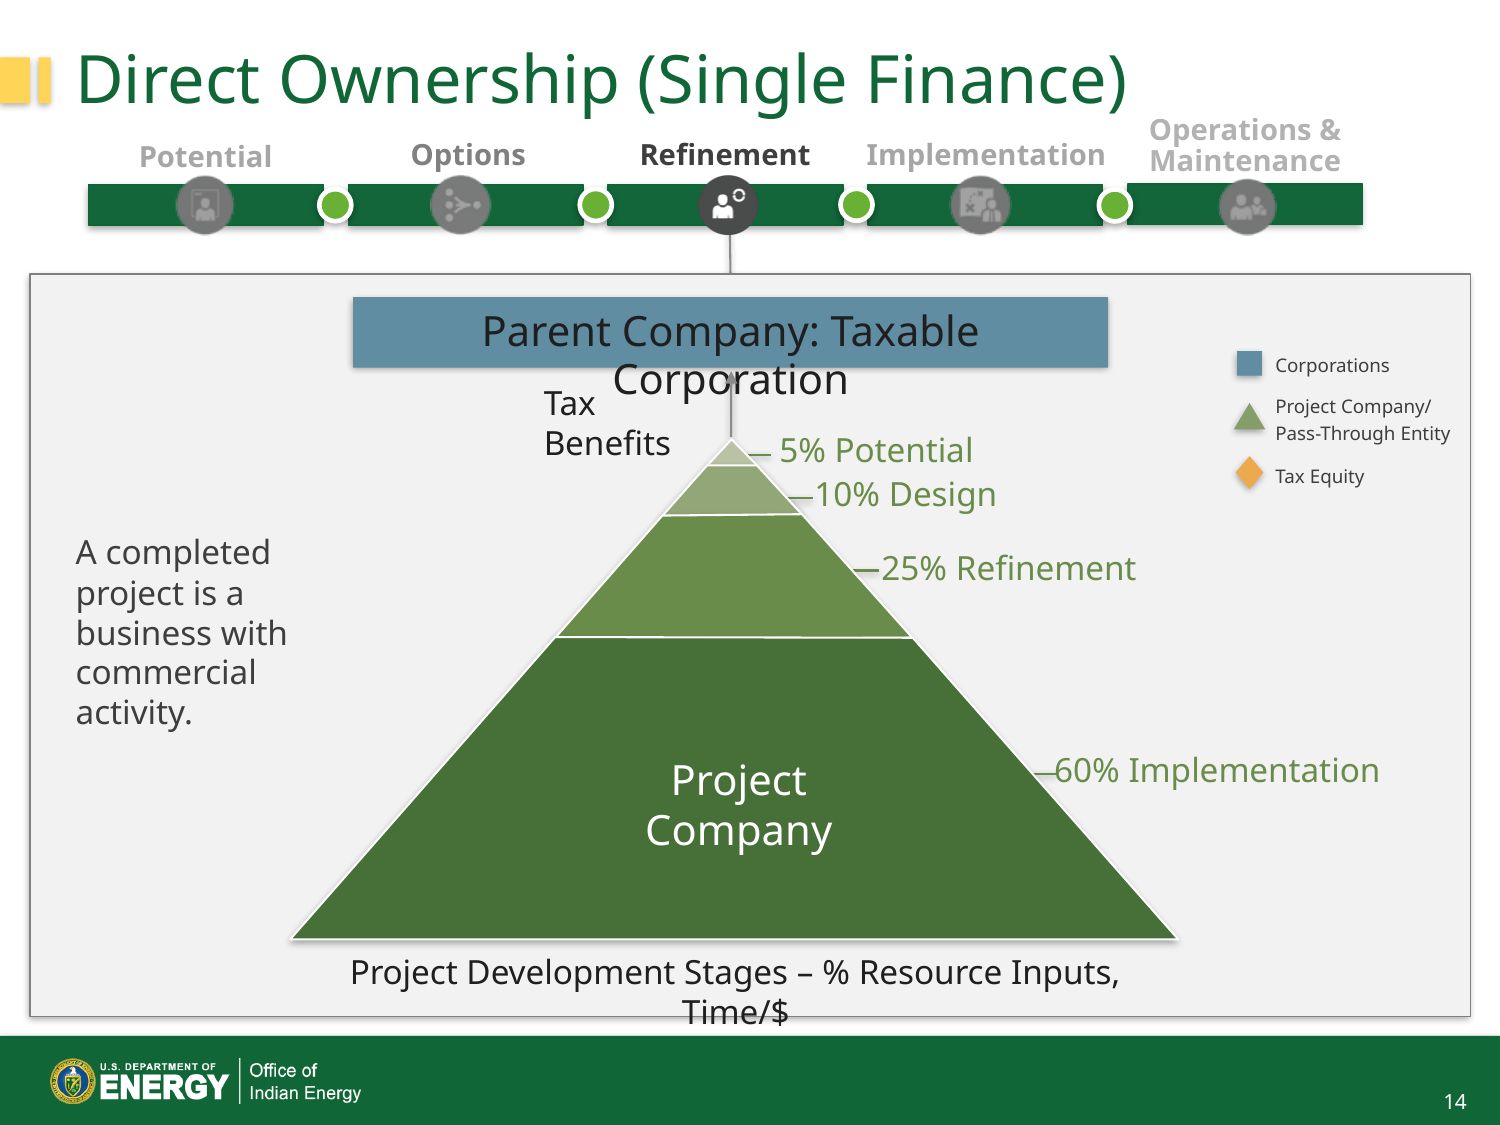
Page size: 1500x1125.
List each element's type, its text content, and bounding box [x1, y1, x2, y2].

picture [1215, 178, 1280, 236]
picture [945, 174, 1015, 236]
text_box Parent Company: Taxable Corporation [371, 299, 1091, 366]
picture [50, 1058, 361, 1104]
picture [170, 174, 240, 236]
title Direct Ownership (Single Finance) [60, 28, 1500, 137]
text_box A completed project is a business with commercial activity. [60, 524, 284, 739]
slide_number 14 [1410, 1081, 1500, 1125]
text_box [352, 296, 1109, 368]
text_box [289, 439, 1179, 940]
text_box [743, 421, 1386, 798]
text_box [1233, 333, 1465, 490]
picture [693, 174, 763, 236]
text_box Project Development Stages – % Resource Inputs, Time/$ [291, 947, 1181, 1039]
picture [426, 174, 496, 236]
text_box Tax Benefits [528, 374, 722, 437]
